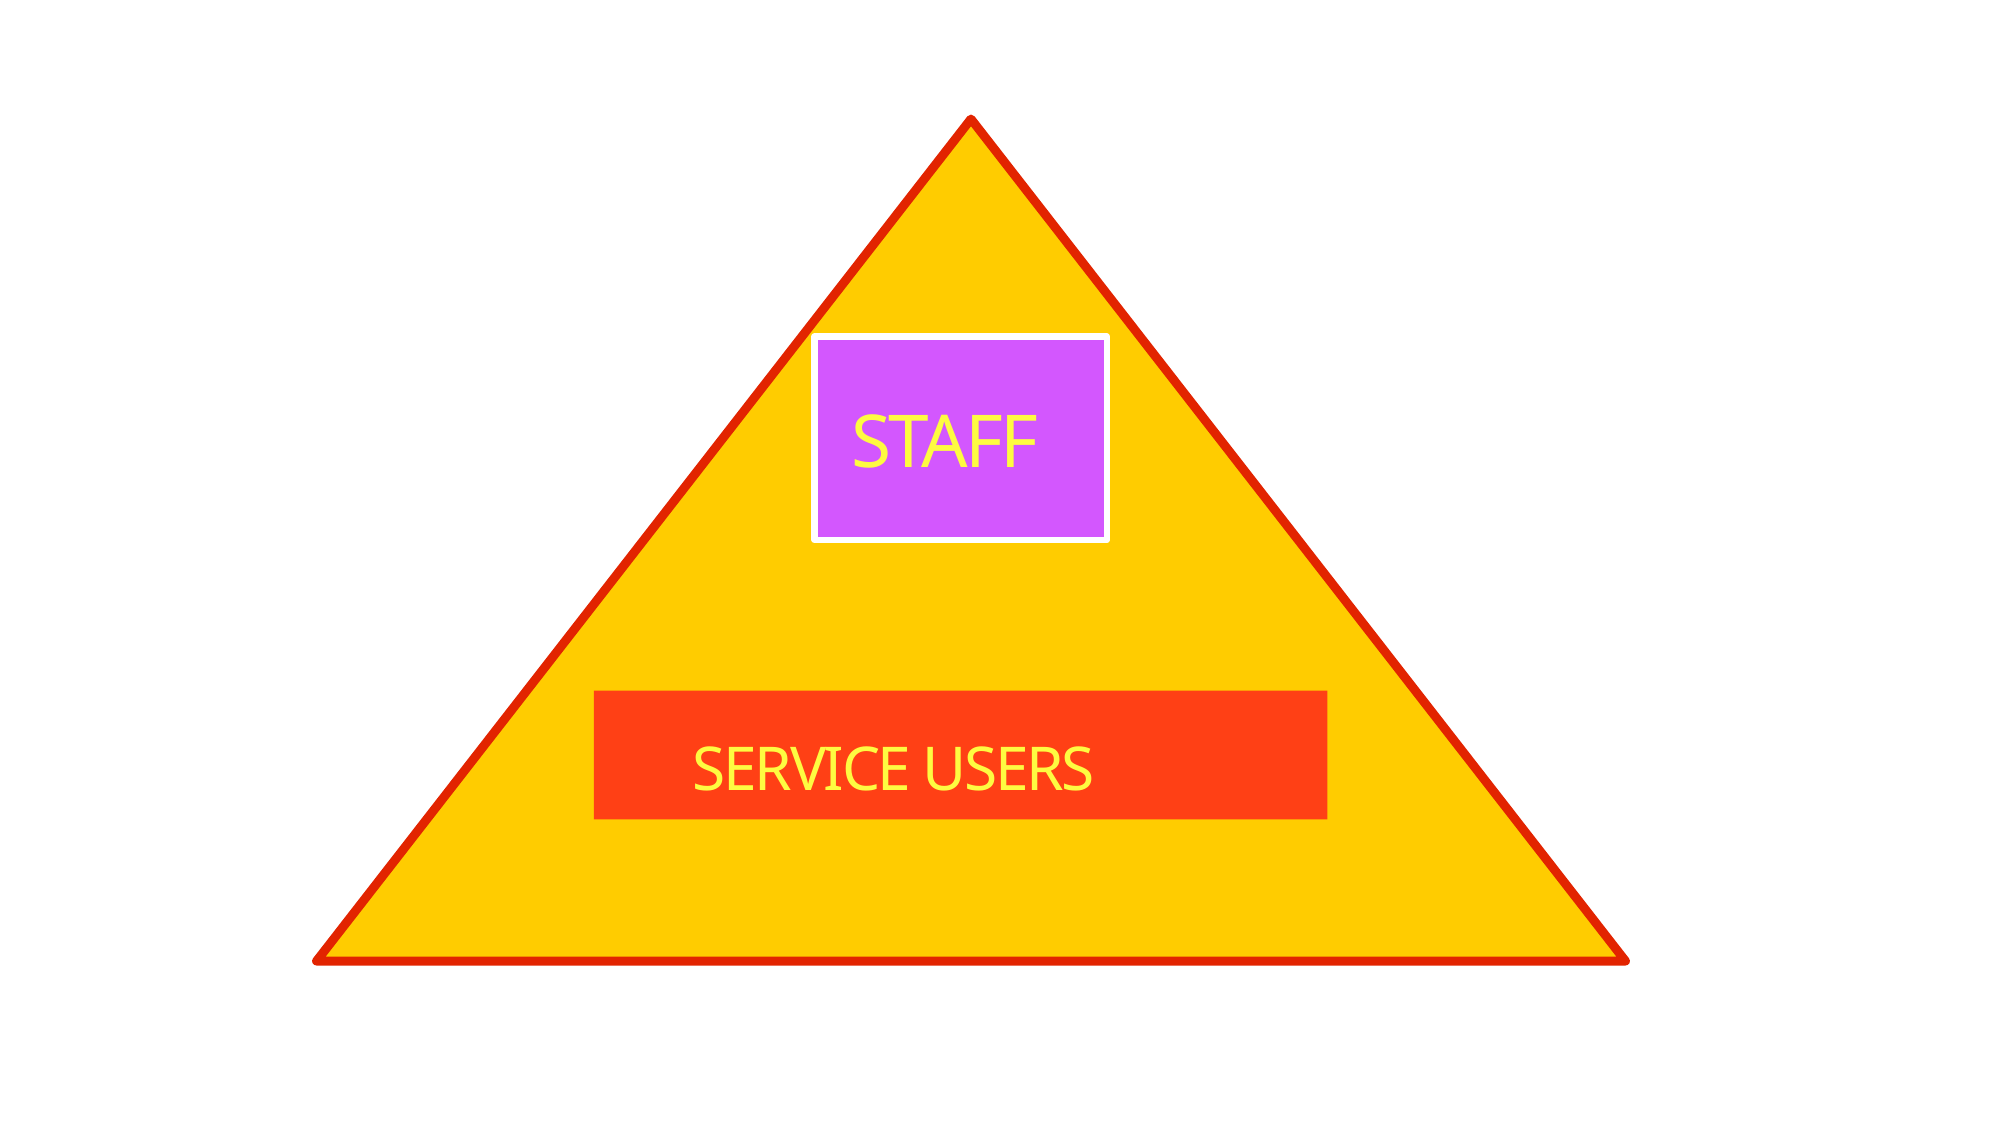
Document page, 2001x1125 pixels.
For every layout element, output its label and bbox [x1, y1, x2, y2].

text_box [814, 336, 1107, 541]
text_box [316, 118, 1626, 962]
text_box [593, 690, 1328, 824]
